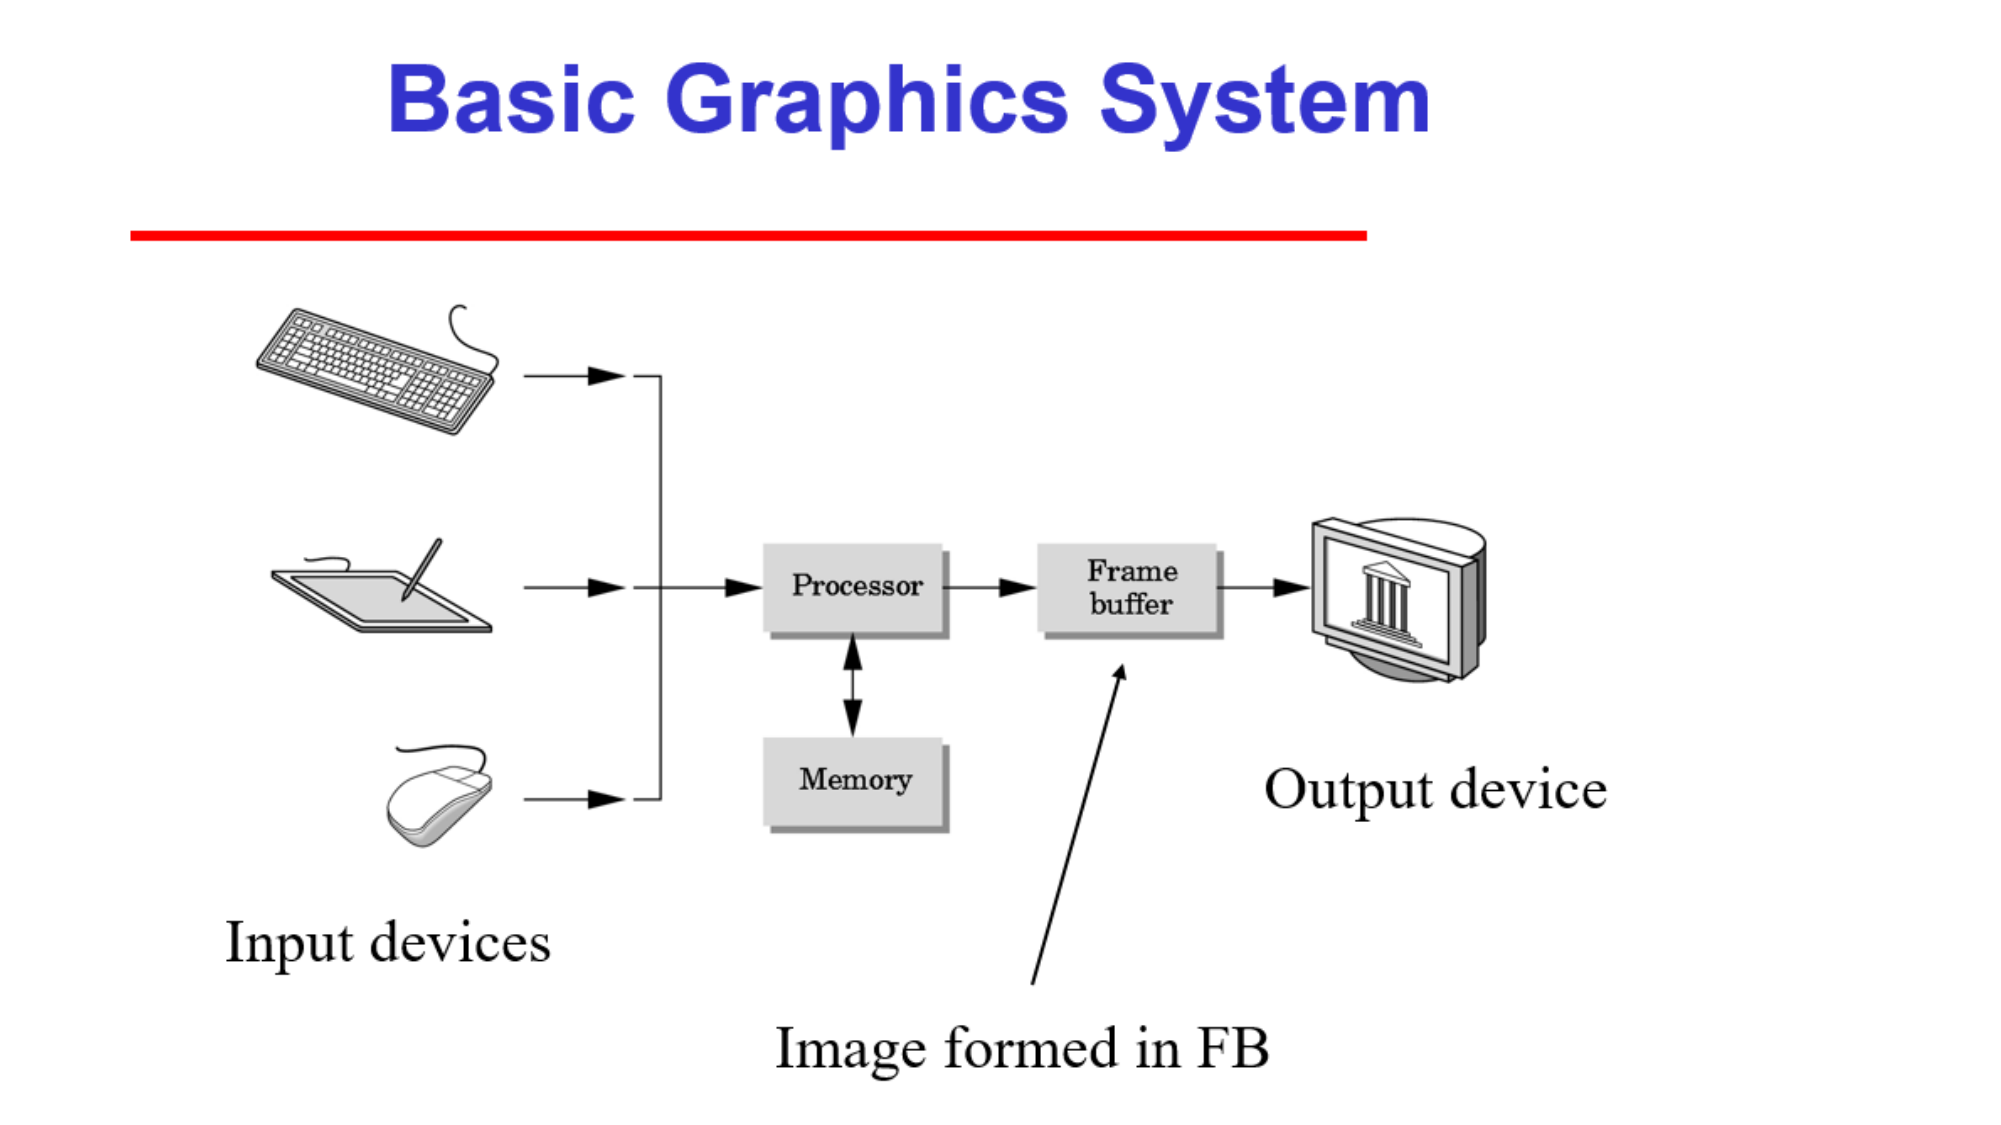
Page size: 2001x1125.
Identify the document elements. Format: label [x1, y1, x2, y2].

picture [108, 36, 1638, 1125]
